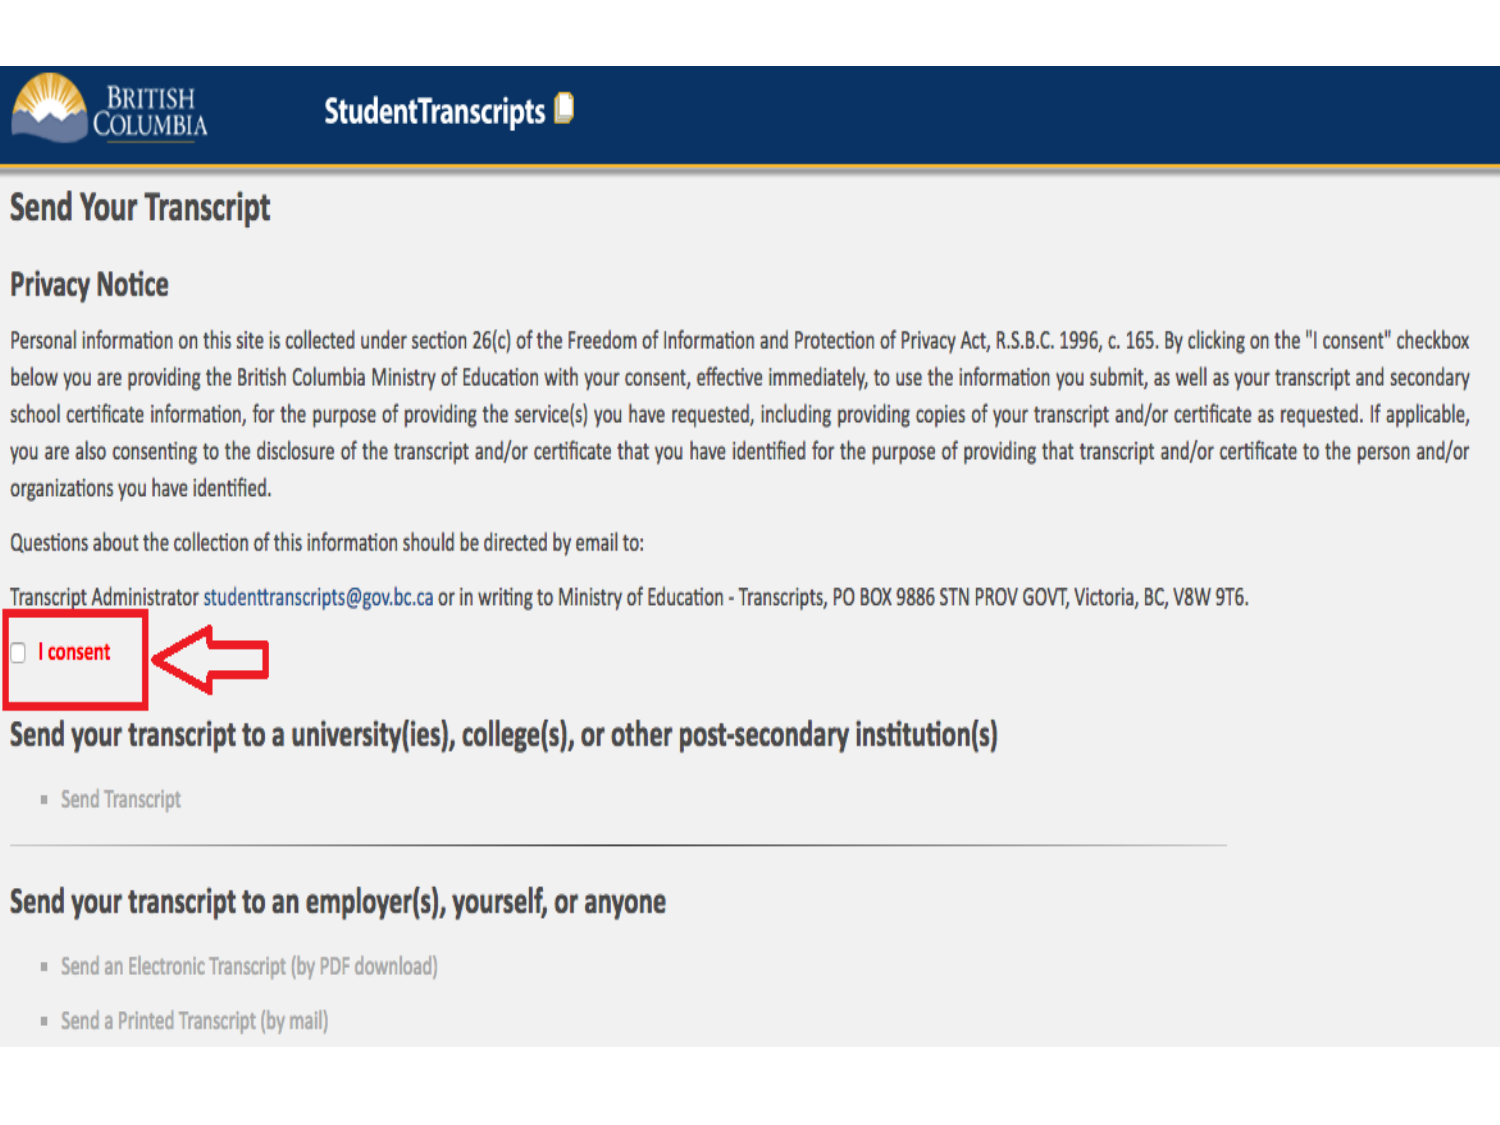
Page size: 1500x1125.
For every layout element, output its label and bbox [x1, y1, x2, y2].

picture [0, 66, 1500, 1047]
